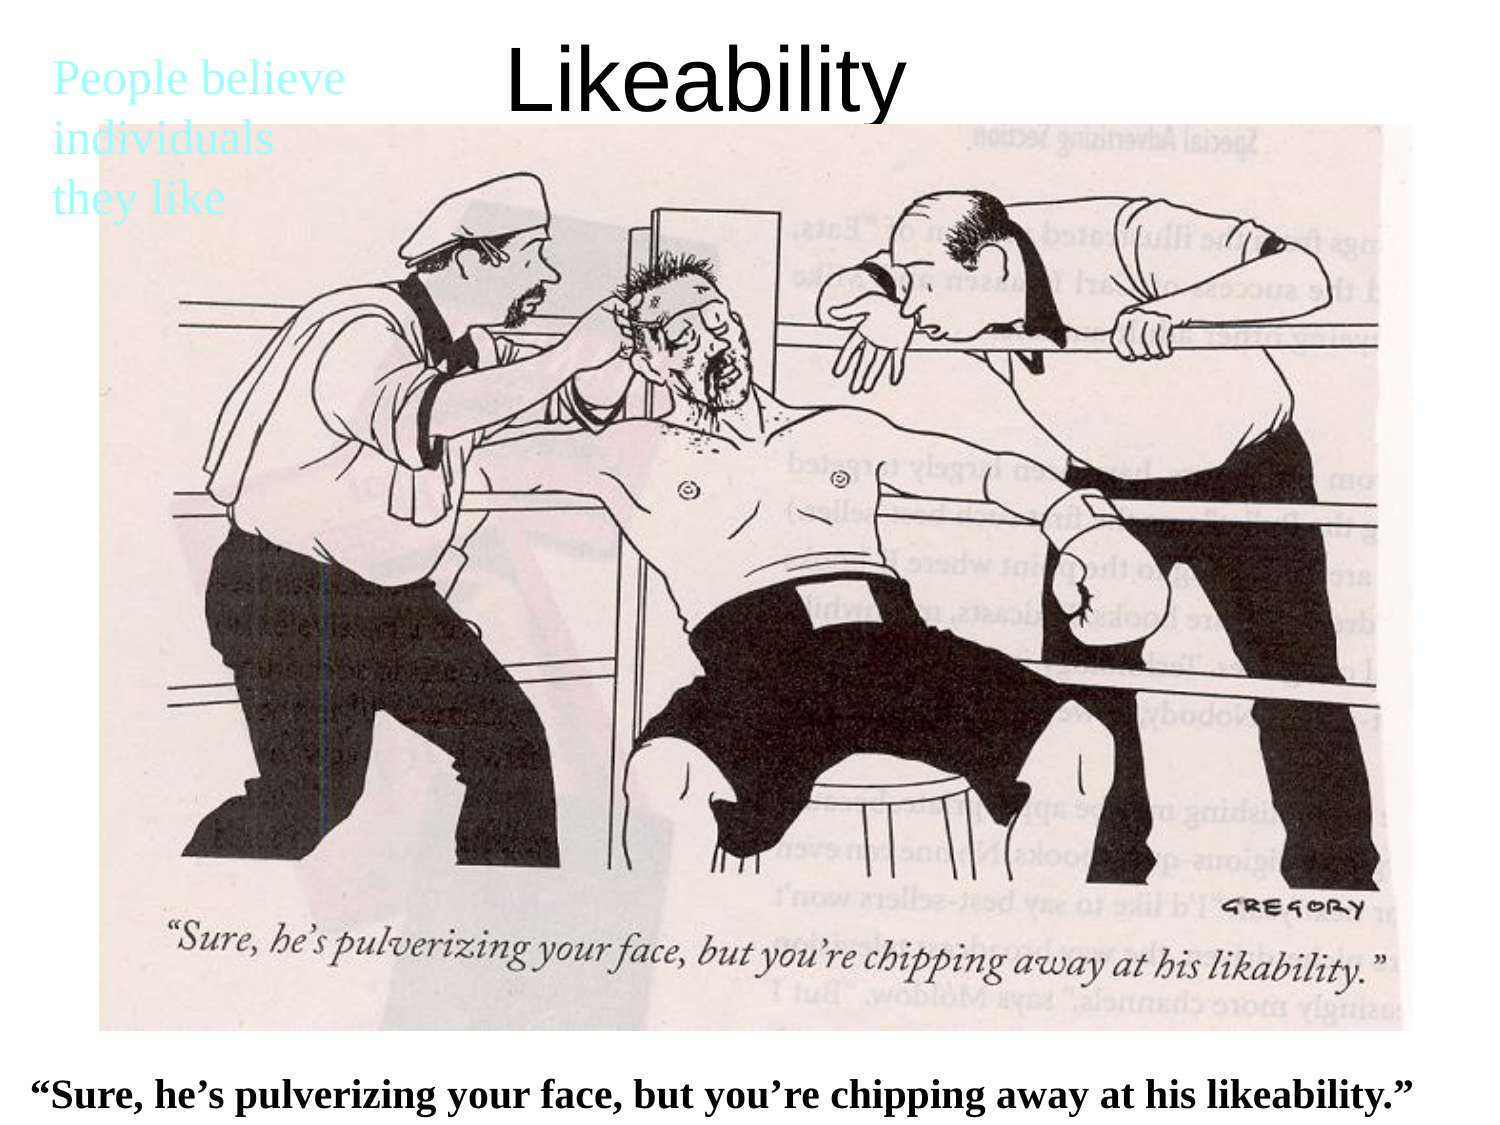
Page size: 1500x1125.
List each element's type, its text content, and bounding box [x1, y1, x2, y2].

title Likeability [50, 0, 1363, 123]
text_box People believe individuals they like [37, 37, 388, 233]
text_box “Sure, he’s pulverizing your face, but you’re chipping away at his likeability.” [0, 1059, 1500, 1125]
picture [99, 124, 1413, 1031]
